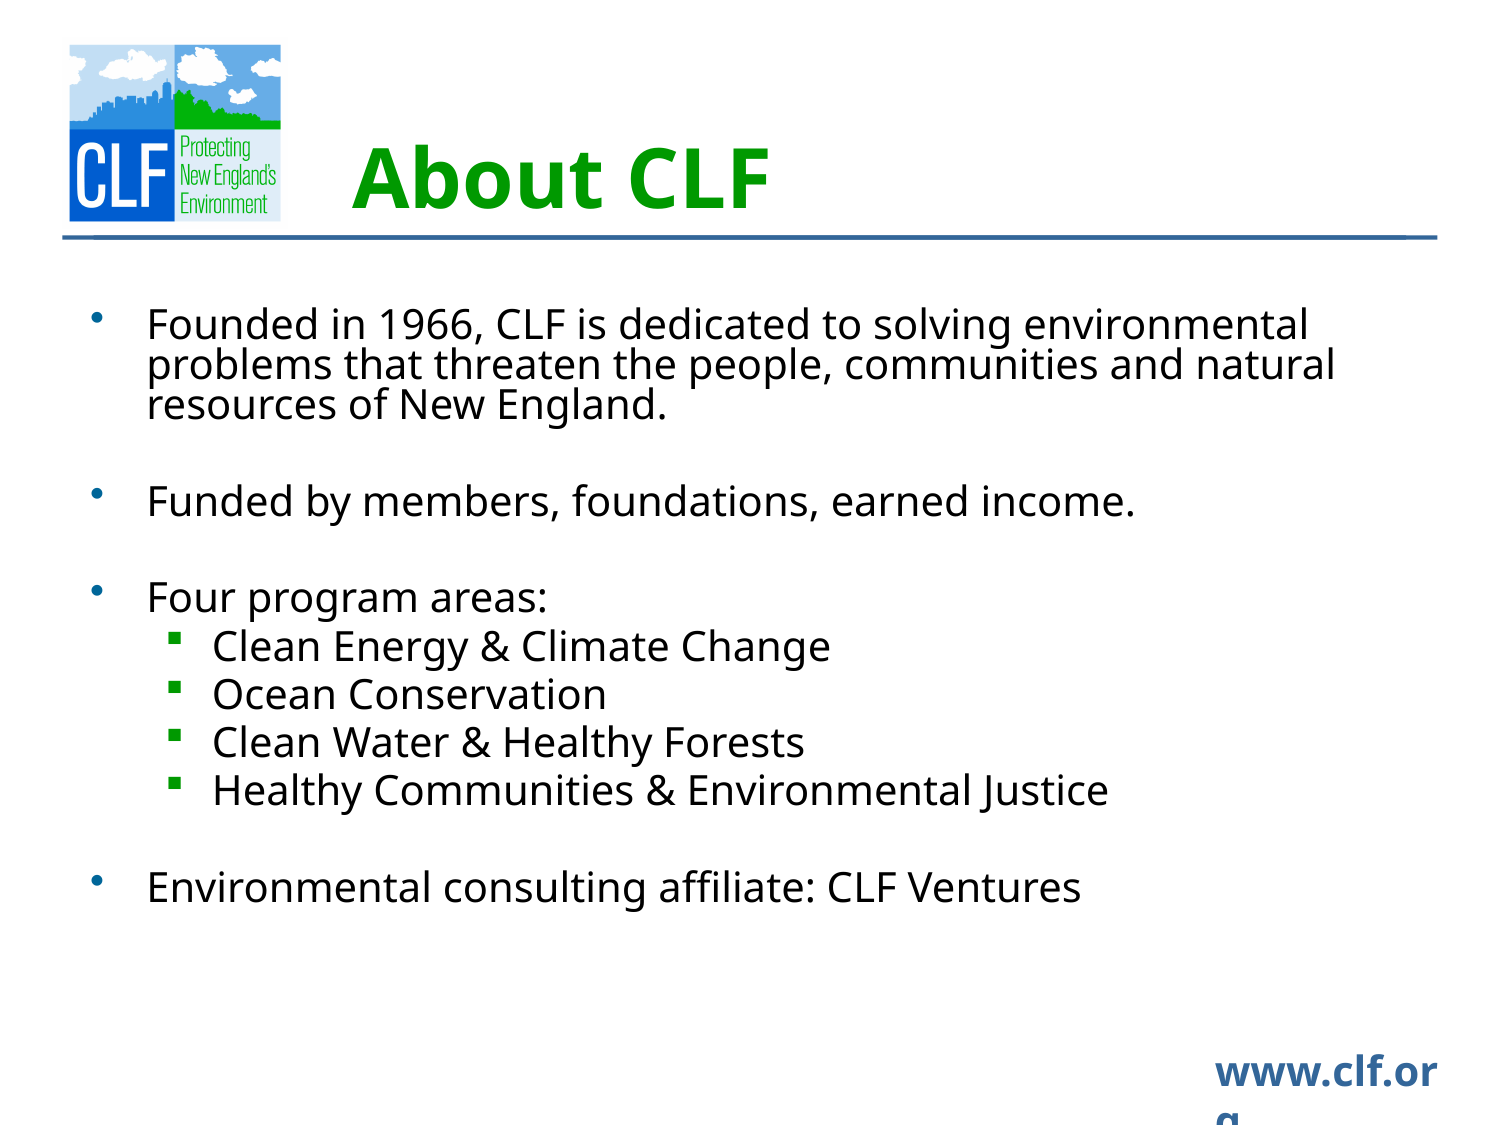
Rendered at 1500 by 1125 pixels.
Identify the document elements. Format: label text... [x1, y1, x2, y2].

list Founded in 1966, CLF is dedicated to solving environmental problems that threaten the people, communities and natural resources of New England. Funded by members, foundations, earned income. Four program areas: Clean Energy & Climate Change Ocean Conservation Clean Water & Healthy Forests Healthy Communities & Environmental Justice Environmental consulting affiliate: CLF Ventures [74, 299, 1426, 1013]
title About CLF [337, 49, 1426, 233]
picture [62, 37, 288, 229]
